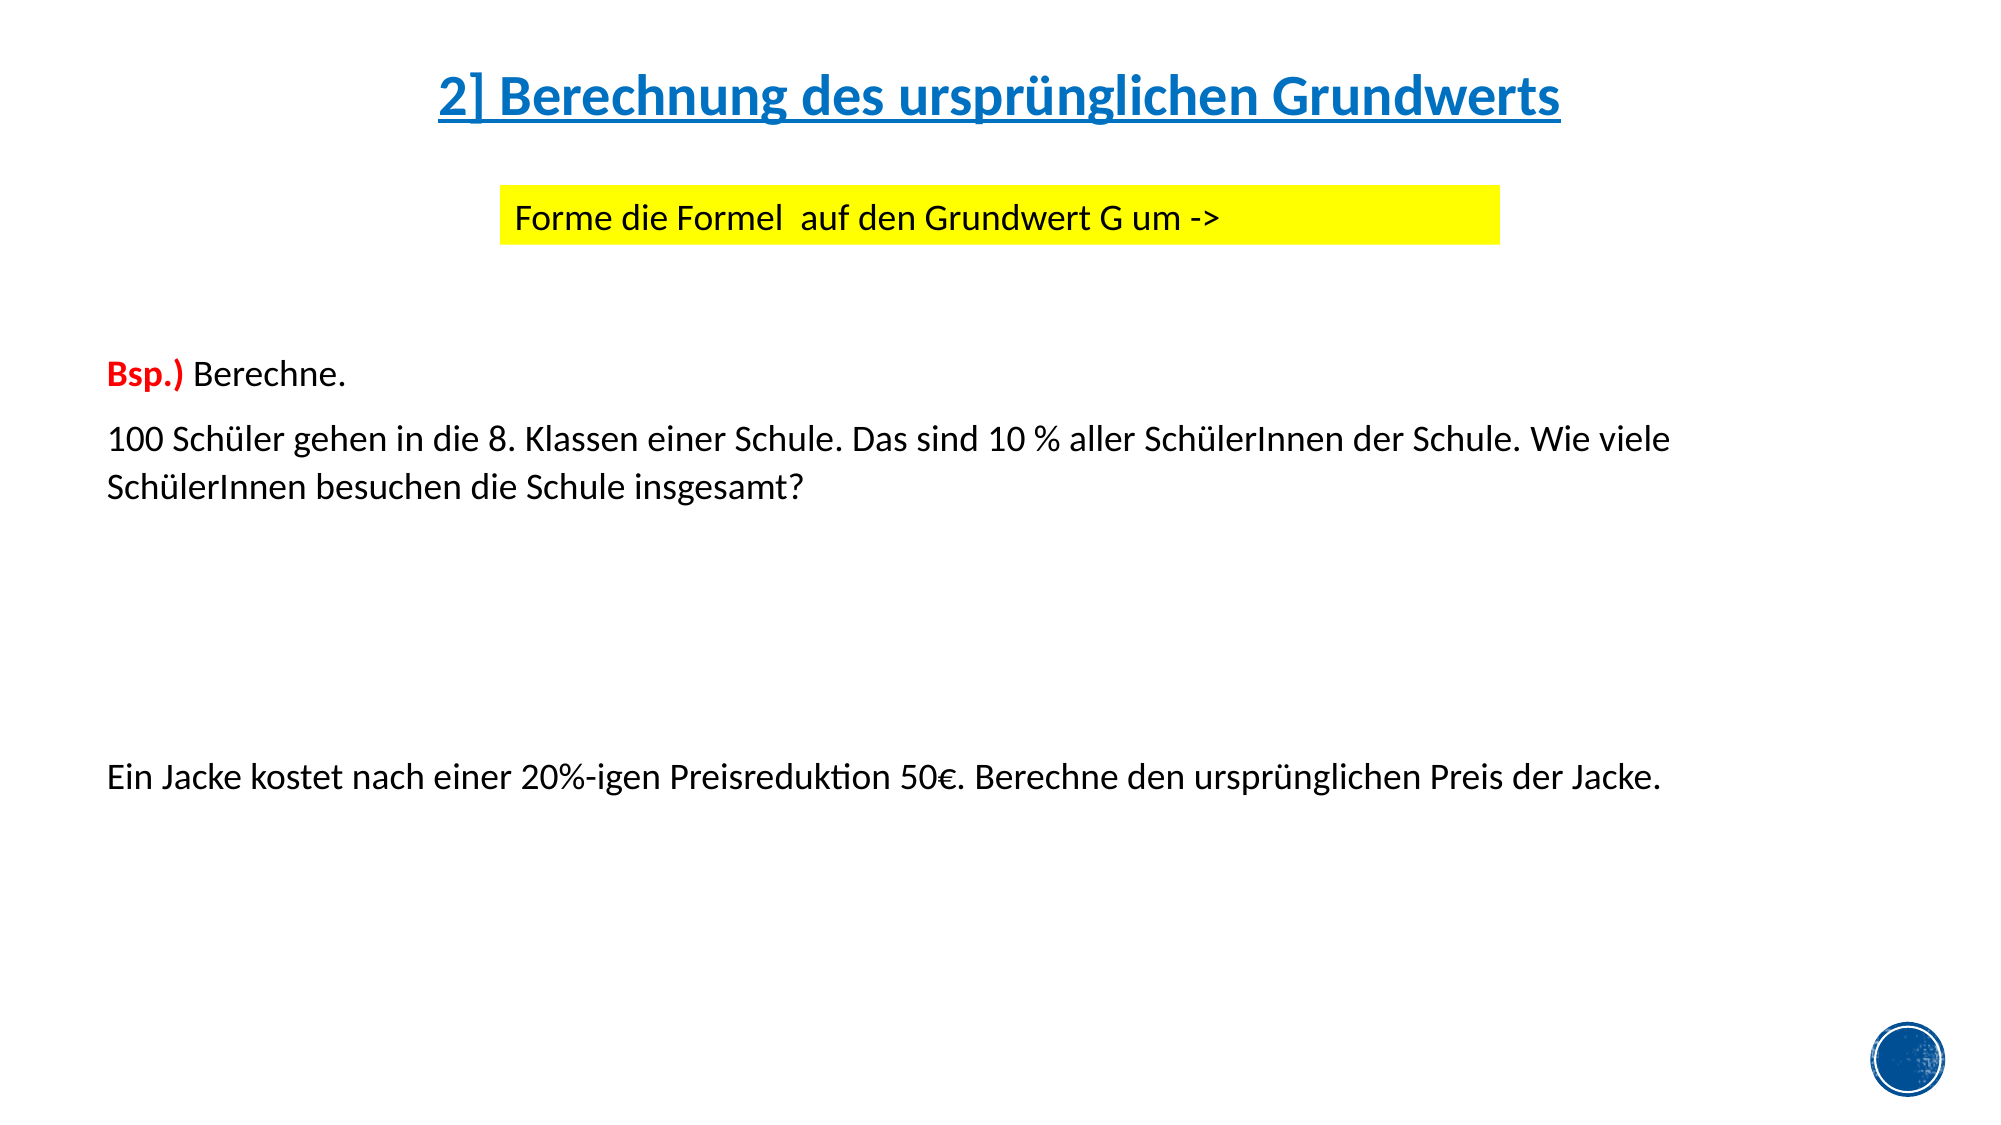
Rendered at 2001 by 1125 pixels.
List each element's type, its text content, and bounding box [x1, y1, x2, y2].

text_box Bsp.) Berechne. 100 Schüler gehen in die 8. Klassen einer Schule. Das sind 10 % aller SchülerInnen der Schule. Wie viele SchülerInnen besuchen die Schule insgesamt? [92, 338, 1789, 514]
text_box 2] Berechnung des ursprünglichen Grundwerts [423, 49, 1577, 135]
text_box Ein Jacke kostet nach einer 20%-igen Preisreduktion 50€. Berechne den ursprünglichen Preis der Jacke. [92, 741, 1789, 805]
